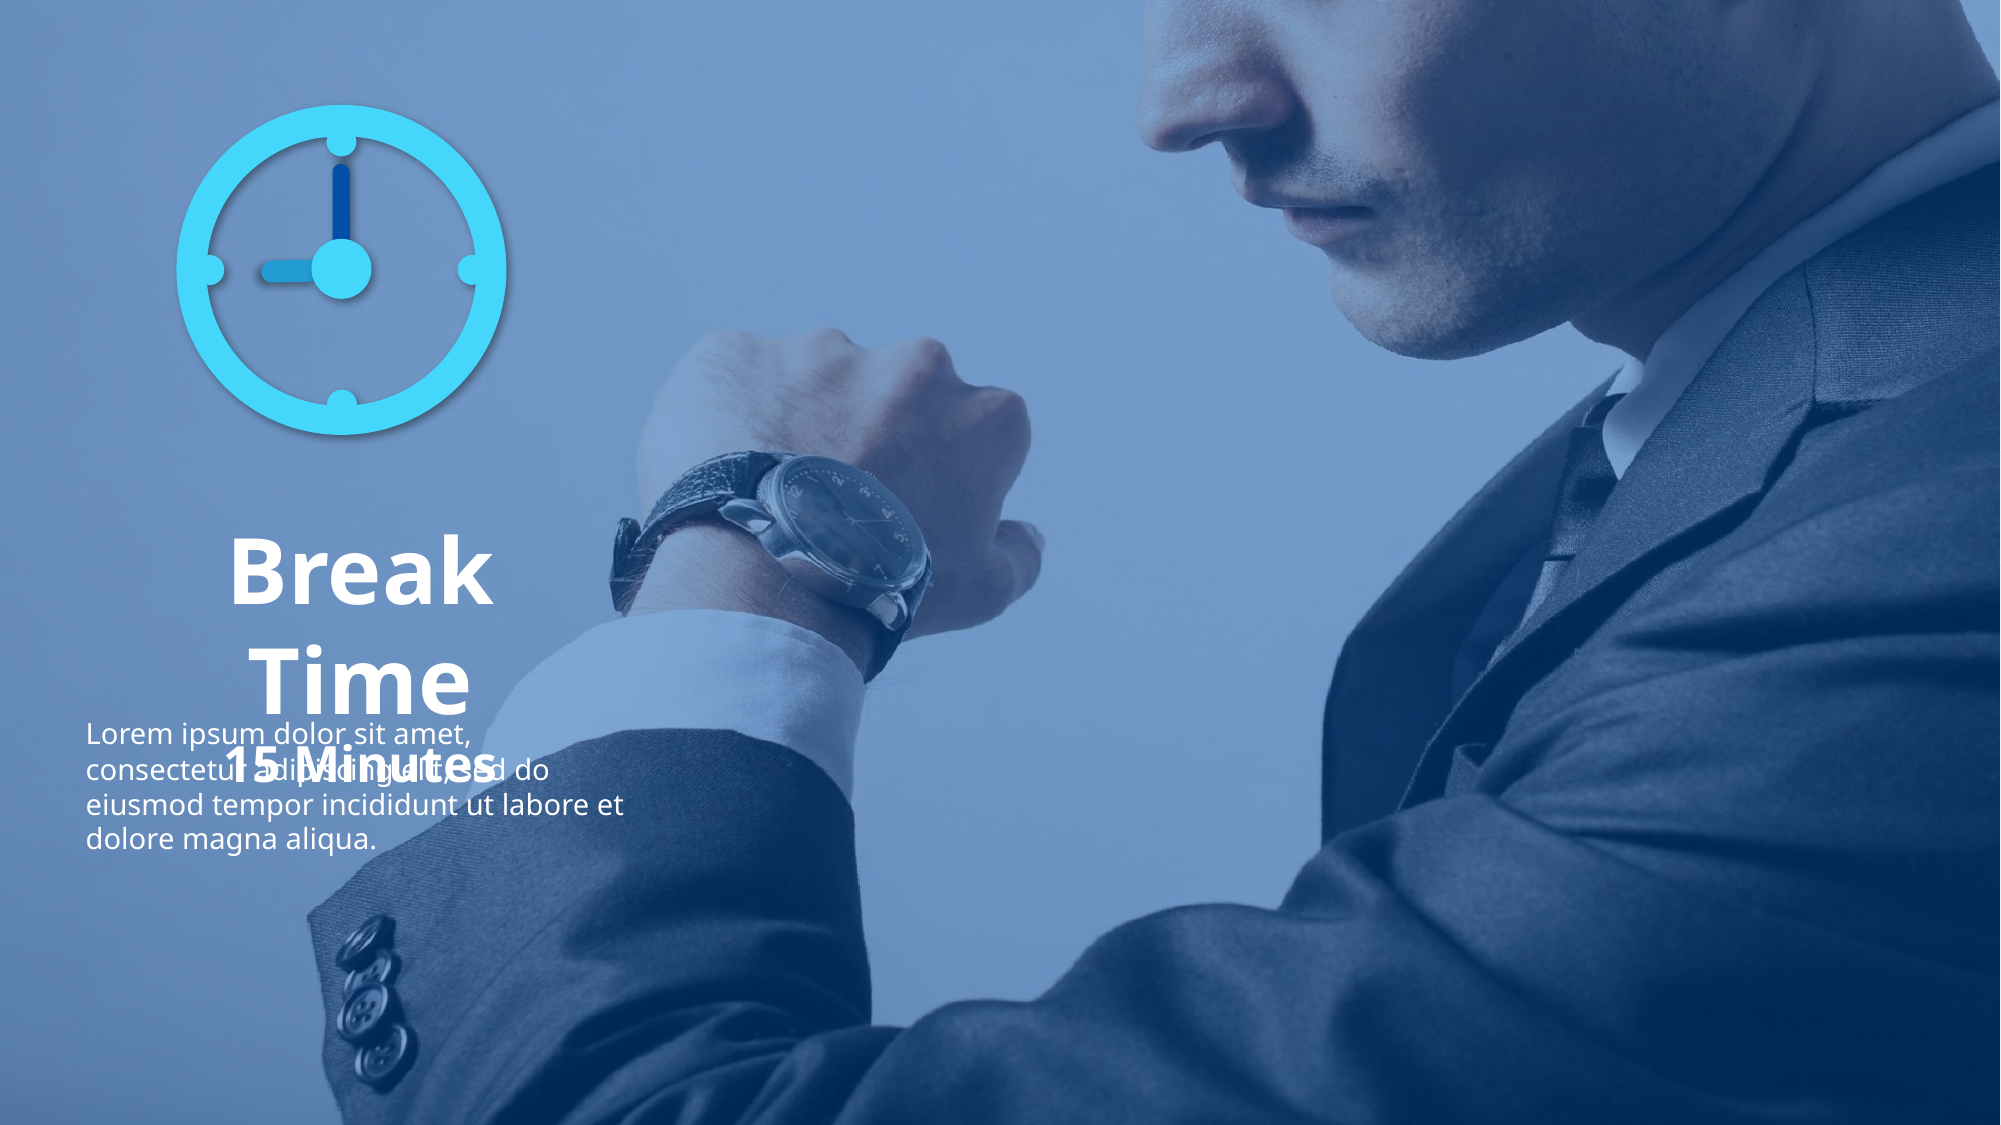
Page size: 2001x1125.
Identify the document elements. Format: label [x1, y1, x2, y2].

text_box [291, 176, 379, 237]
text_box [70, 505, 641, 830]
text_box [262, 237, 431, 291]
text_box [291, 291, 379, 373]
text_box [0, 0, 2000, 1125]
text_box [175, 103, 508, 436]
